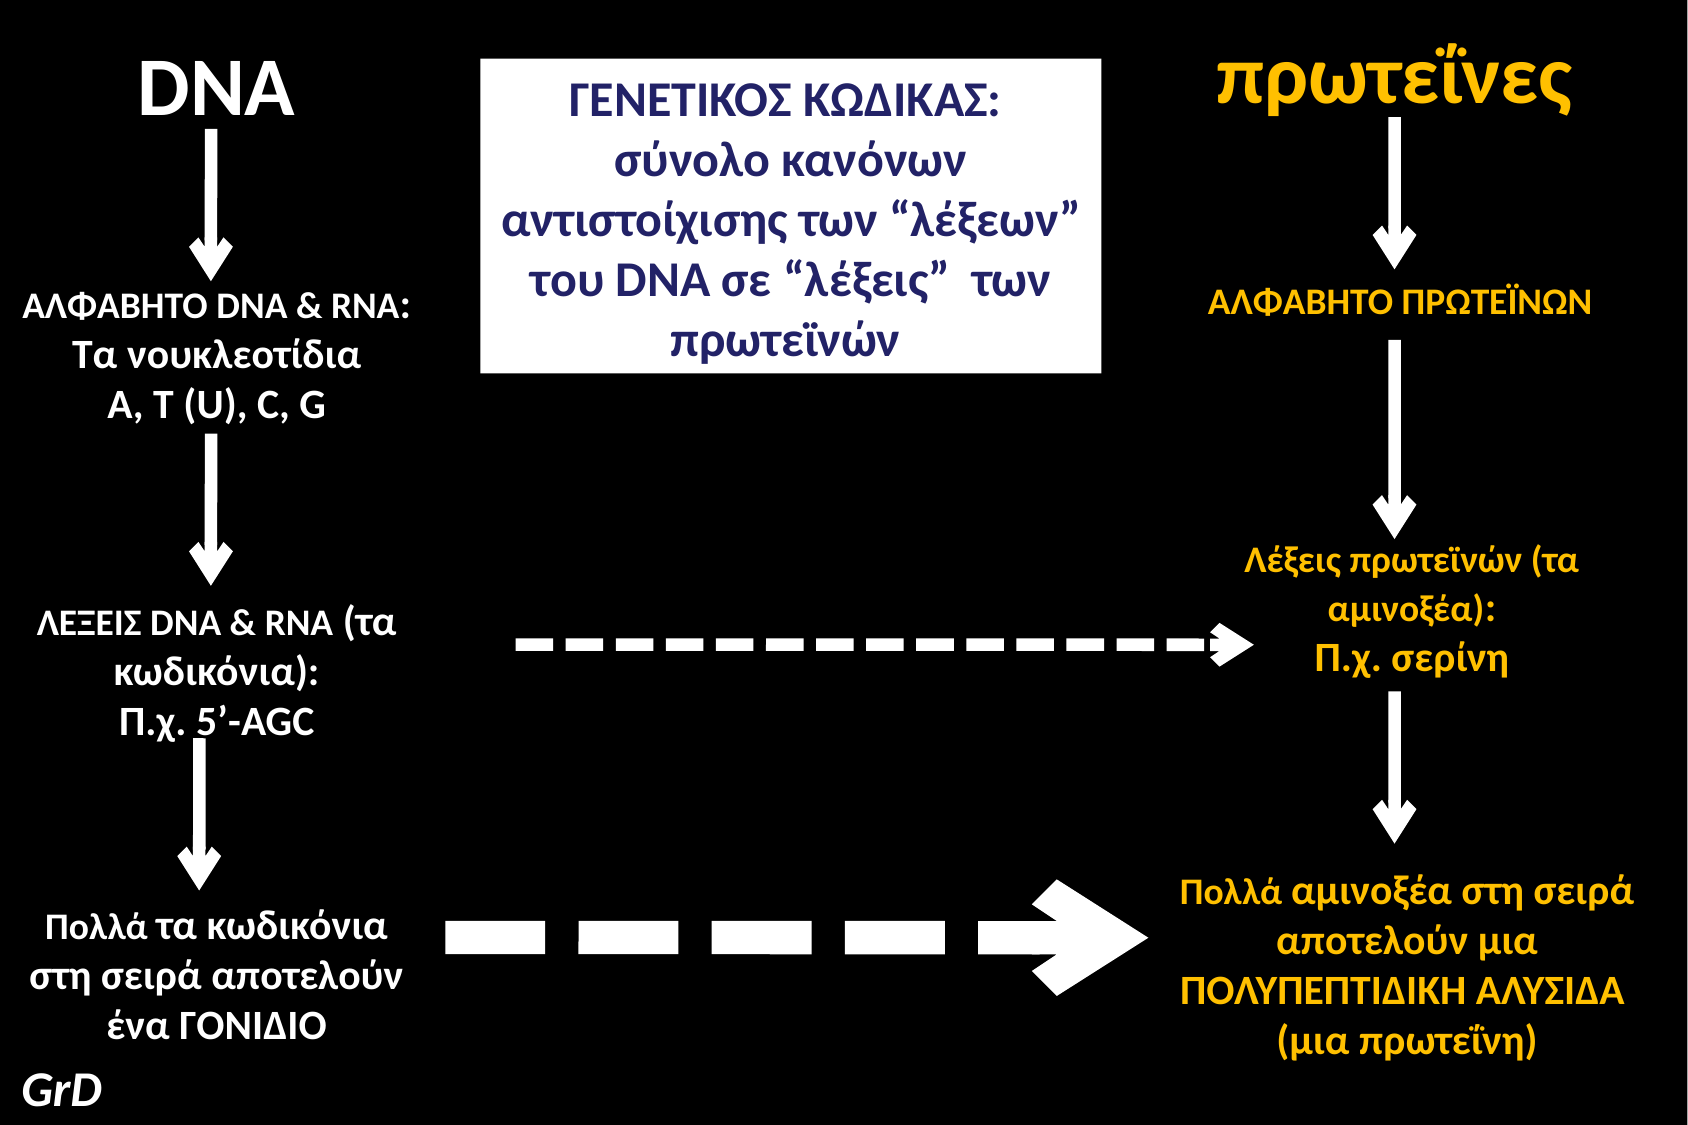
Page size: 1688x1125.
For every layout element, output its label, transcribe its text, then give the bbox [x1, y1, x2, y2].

text_box ΛΕΞΕΙΣ DNA & RNA (τα κωδικόνια): Π.χ. 5’-AGC [0, 585, 434, 751]
text_box ΓΕΝΕΤΙΚΟΣ ΚΩΔΙΚΑΣ: σύνολο κανόνων αντιστοίχισης των “λέξεων” του DNA σε “λέξεις” των πρωτεϊνών [480, 58, 1102, 374]
text_box Πολλά αμινοξέα στη σειρά αποτελούν μια ΠΟΛΥΠΕΠΤΙΔΙΚΗ ΑΛΥΣΙΔΑ (μια πρωτεΐνη) [1160, 855, 1655, 1071]
text_box πρωτεΐνες [1183, 12, 1606, 128]
text_box DNA [105, 24, 328, 140]
text_box GrD [0, 1049, 124, 1125]
text_box Πολλά τα κωδικόνια στη σειρά αποτελούν ένα ΓΟΝΙΔΙΟ [0, 890, 434, 1056]
text_box ΑΛΦΑΒΗΤΟ ΠΡΩΤΕΪΝΩΝ [1183, 269, 1618, 330]
text_box Λέξεις πρωτεϊνών (τα αμινοξέα): Π.χ. σερίνη [1195, 527, 1629, 688]
text_box ΑΛΦΑΒΗΤΟ DNA & RNA: Τα νουκλεοτίδια Α, Τ (U), C, G [0, 269, 434, 435]
